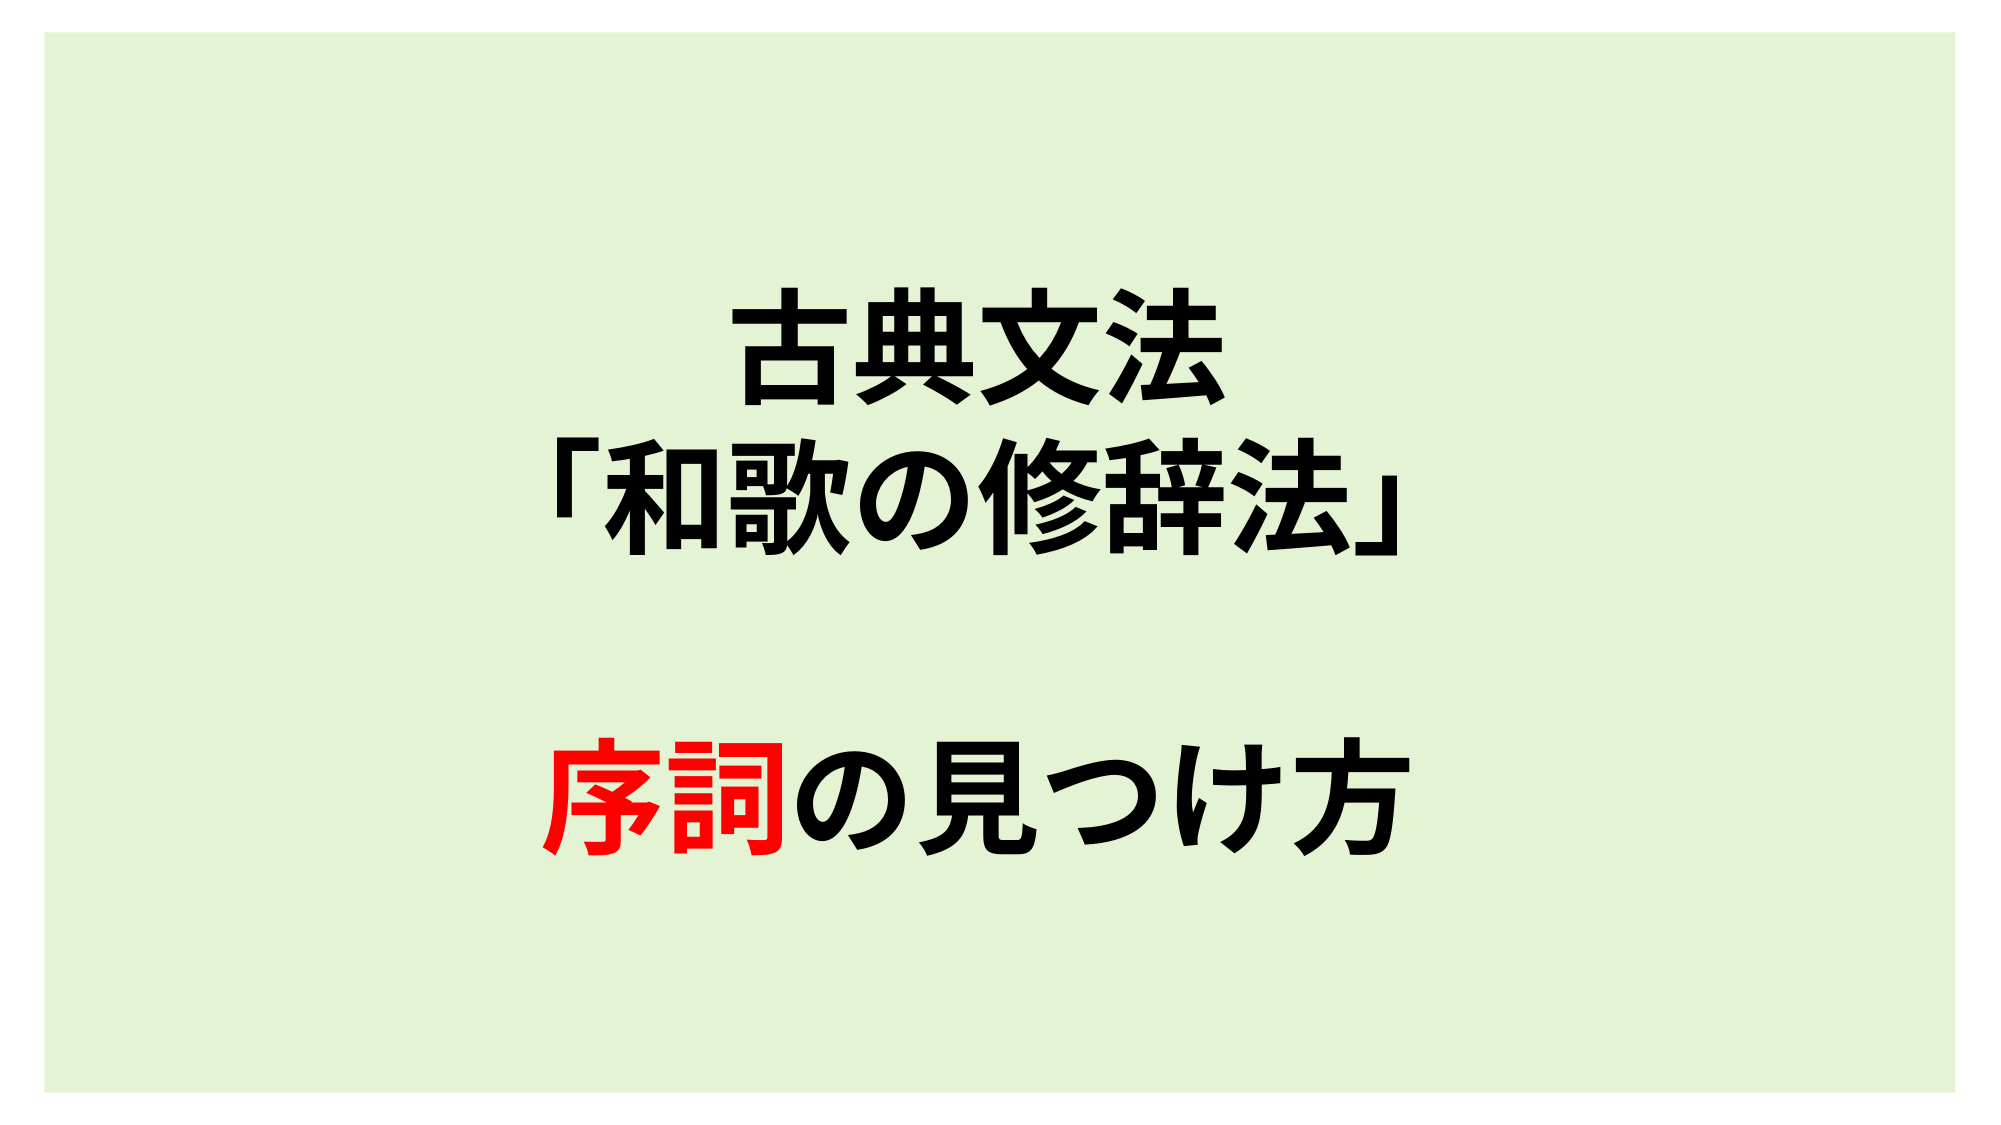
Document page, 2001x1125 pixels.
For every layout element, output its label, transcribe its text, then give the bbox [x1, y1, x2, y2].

text_box [43, 31, 1957, 1094]
text_box 古典文法 「和歌の修辞法」 序詞の見つけ方 [174, 262, 1781, 878]
